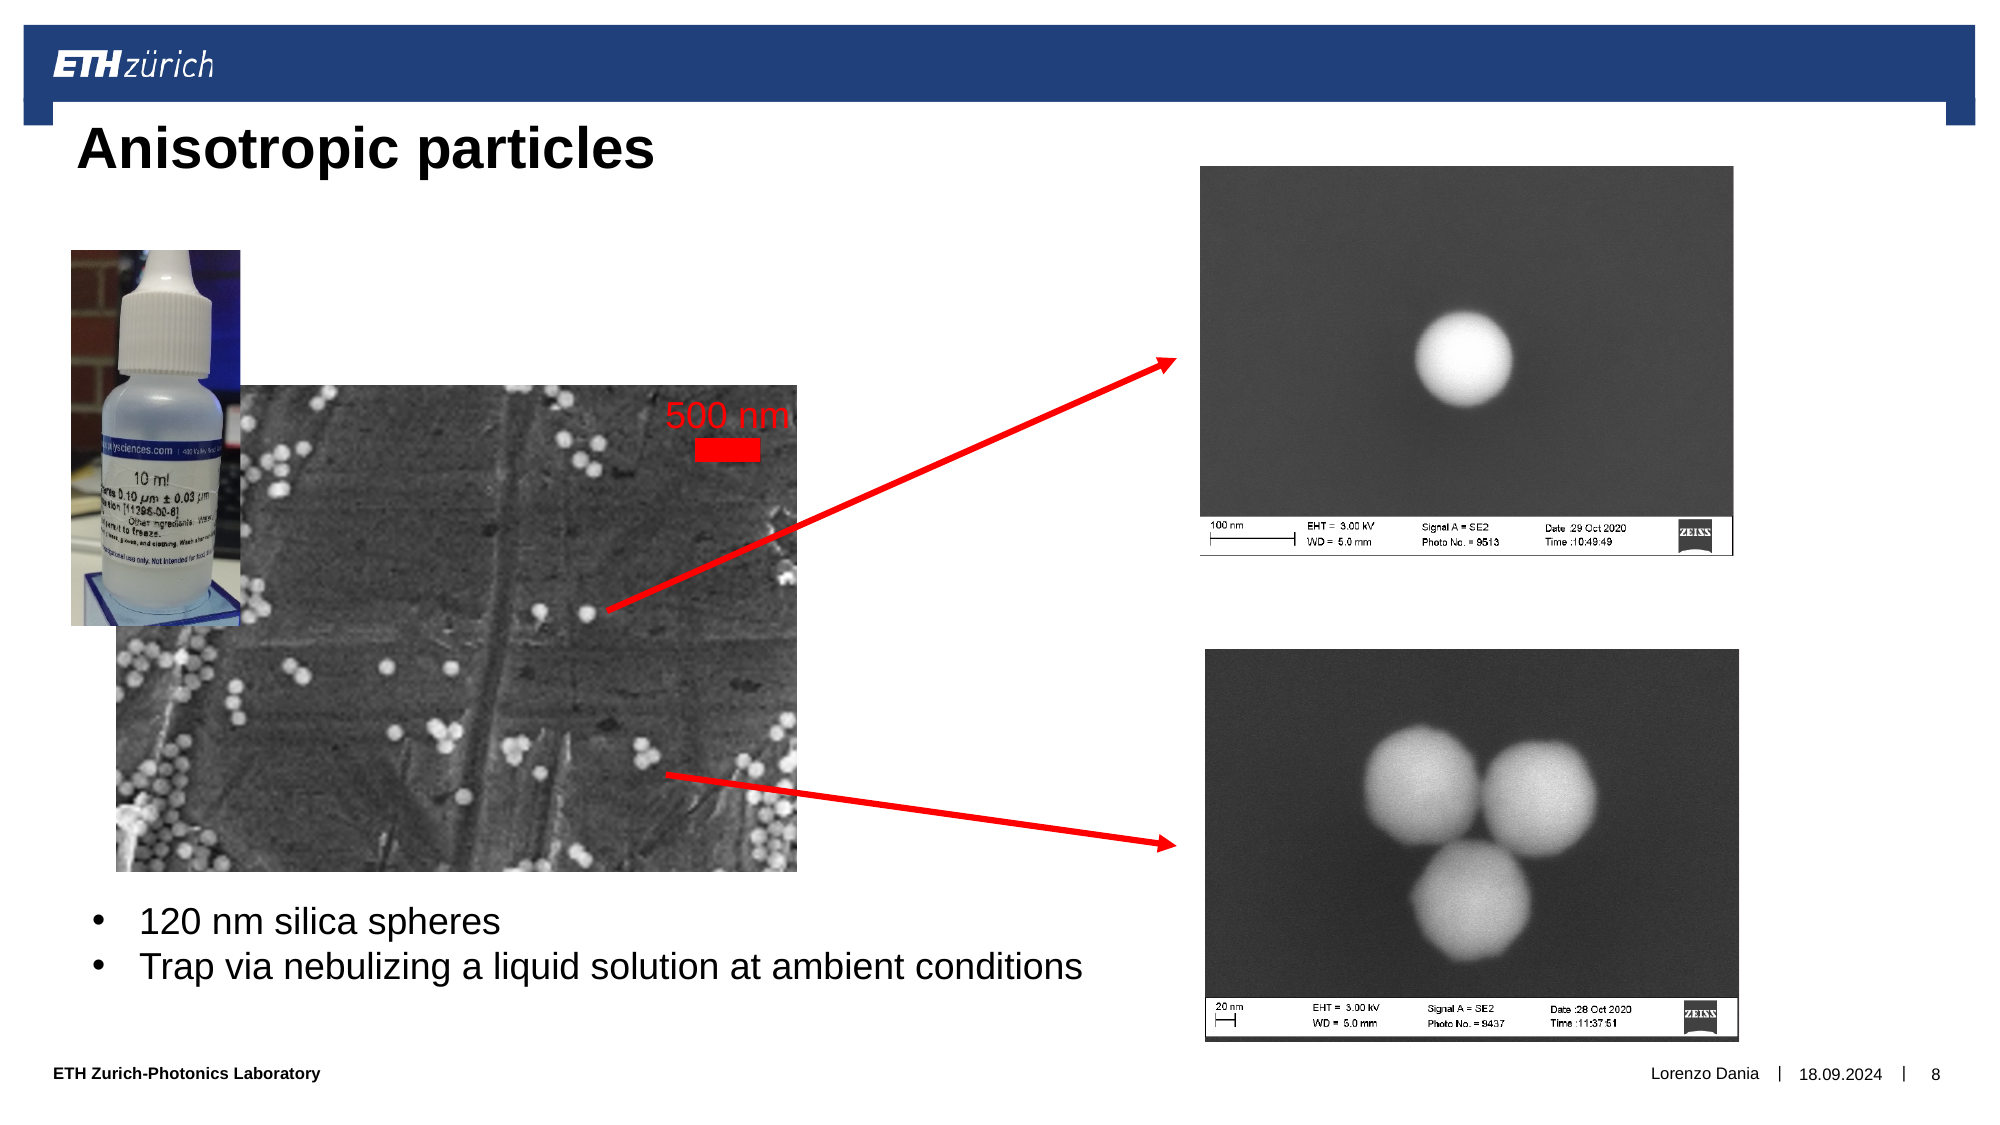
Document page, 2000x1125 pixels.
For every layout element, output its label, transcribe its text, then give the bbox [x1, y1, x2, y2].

slide_number 8 [1906, 1034, 1966, 1112]
picture [1205, 649, 1740, 1043]
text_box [668, 774, 1177, 847]
text_box 120 nm silica spheres Trap via nebulizing a liquid solution at ambient conditions [77, 889, 1099, 1039]
picture [1200, 166, 1734, 556]
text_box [609, 357, 1177, 610]
picture [70, 250, 797, 872]
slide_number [1790, 1034, 1892, 1112]
title Anisotropic particles [53, 101, 1946, 262]
footer Lorenzo Dania [999, 1034, 1760, 1111]
